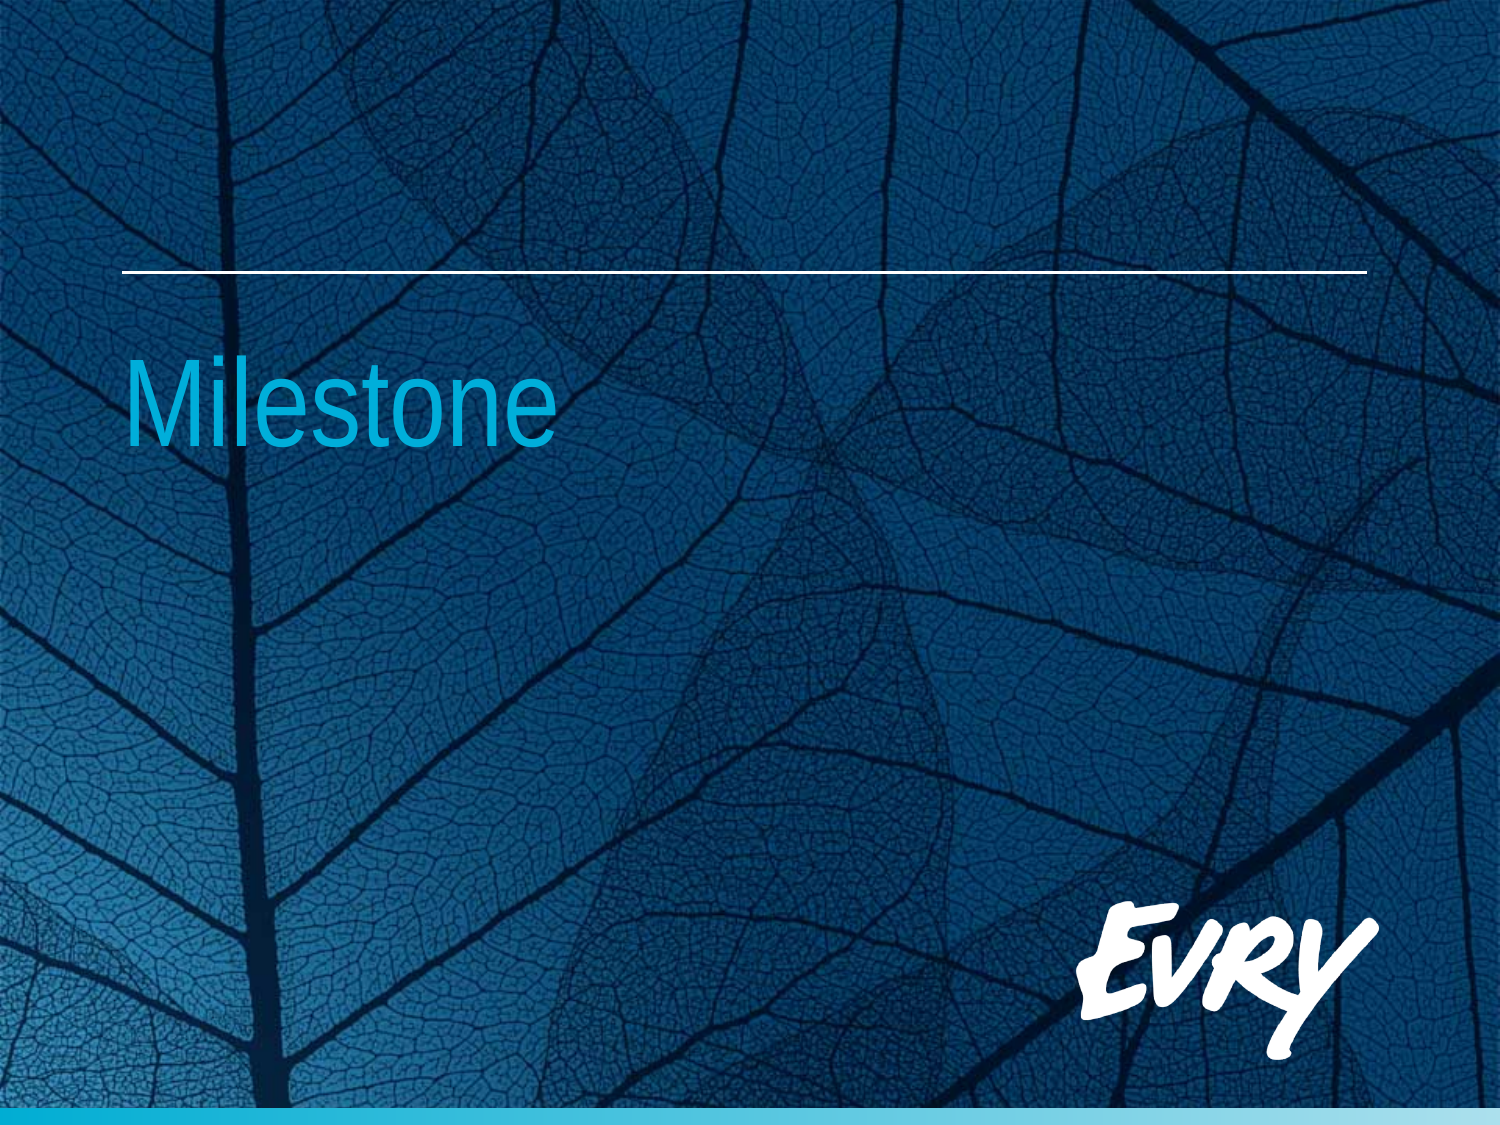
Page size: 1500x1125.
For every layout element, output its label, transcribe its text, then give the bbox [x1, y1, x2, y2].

picture [0, 0, 1500, 1125]
title Milestone [122, 321, 1367, 642]
